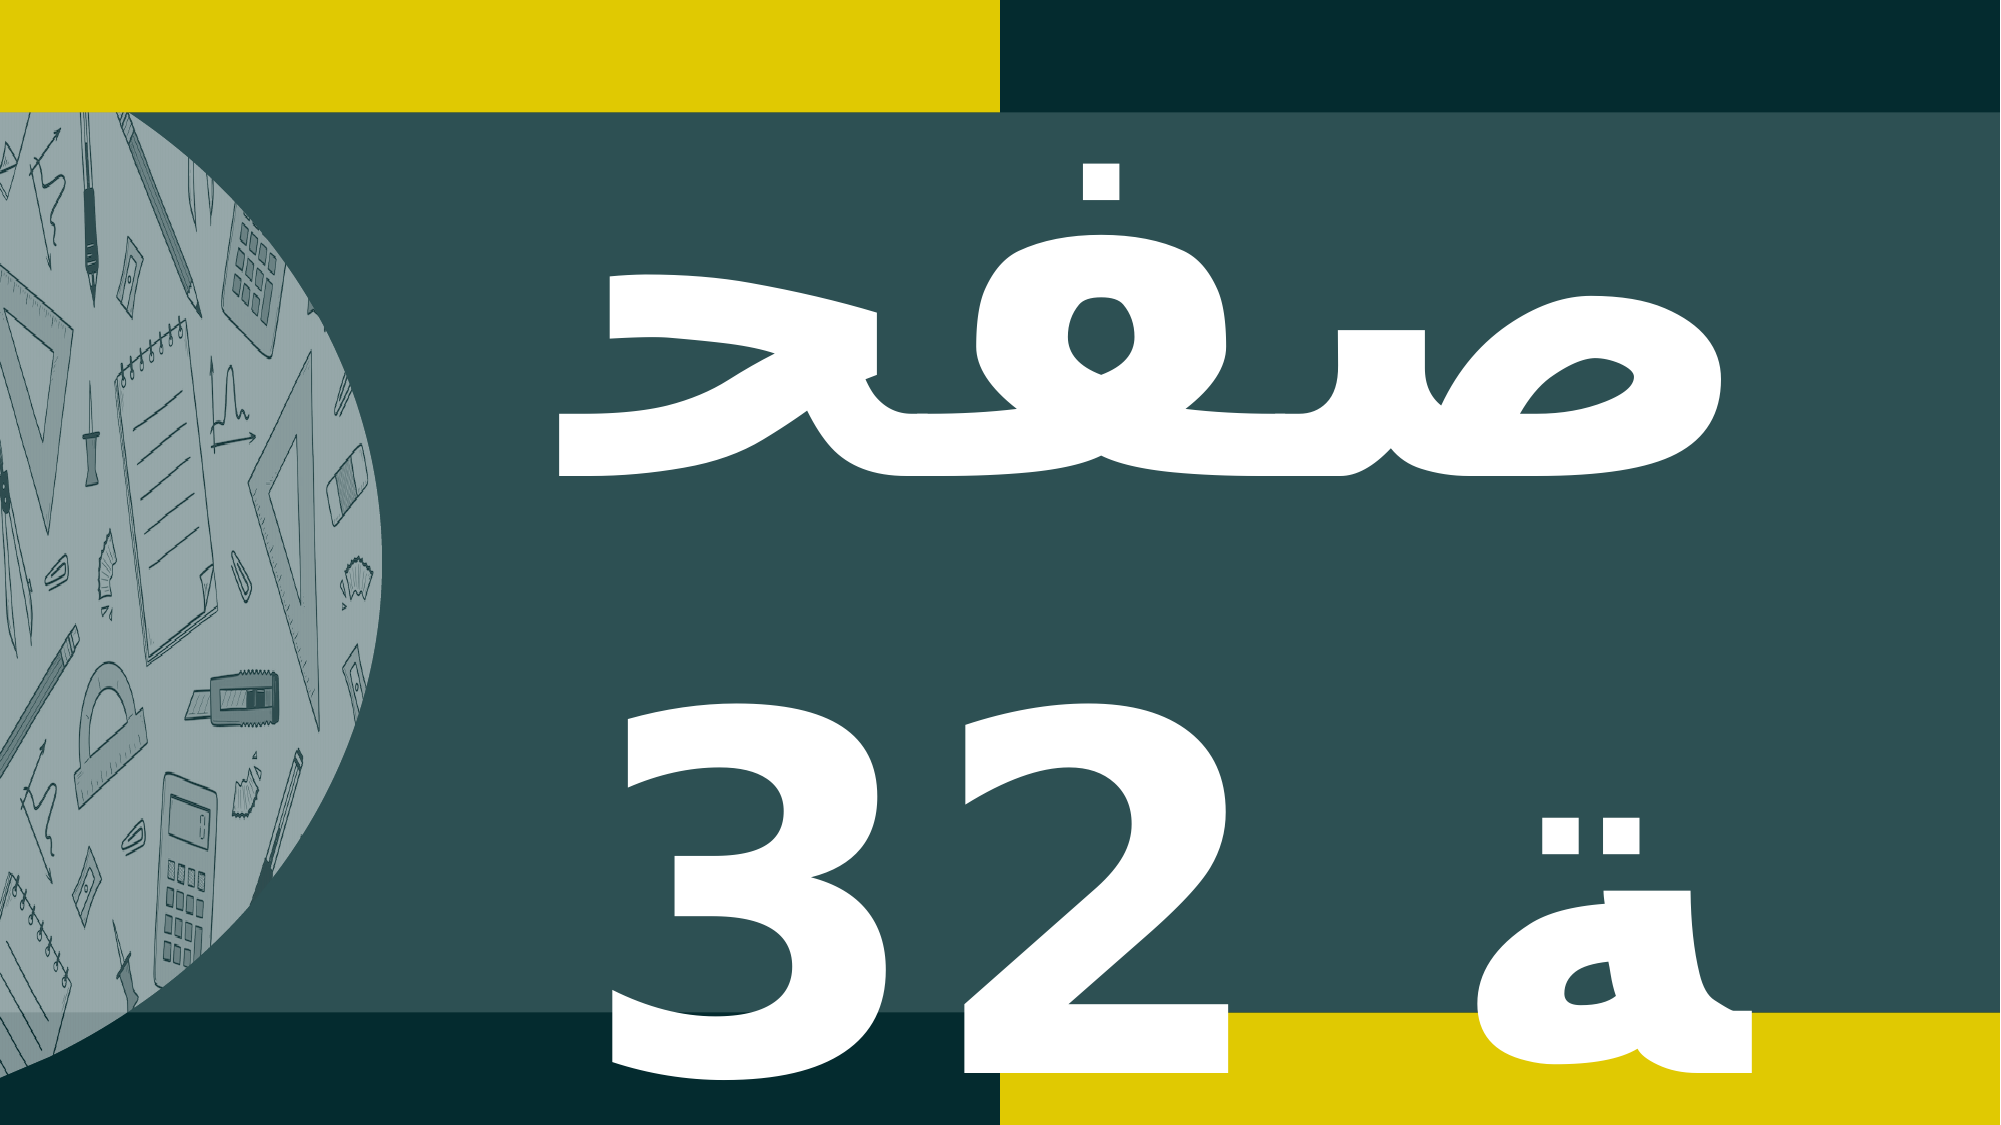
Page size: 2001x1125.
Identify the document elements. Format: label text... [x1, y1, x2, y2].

title صفحة 32 [419, 177, 1908, 975]
